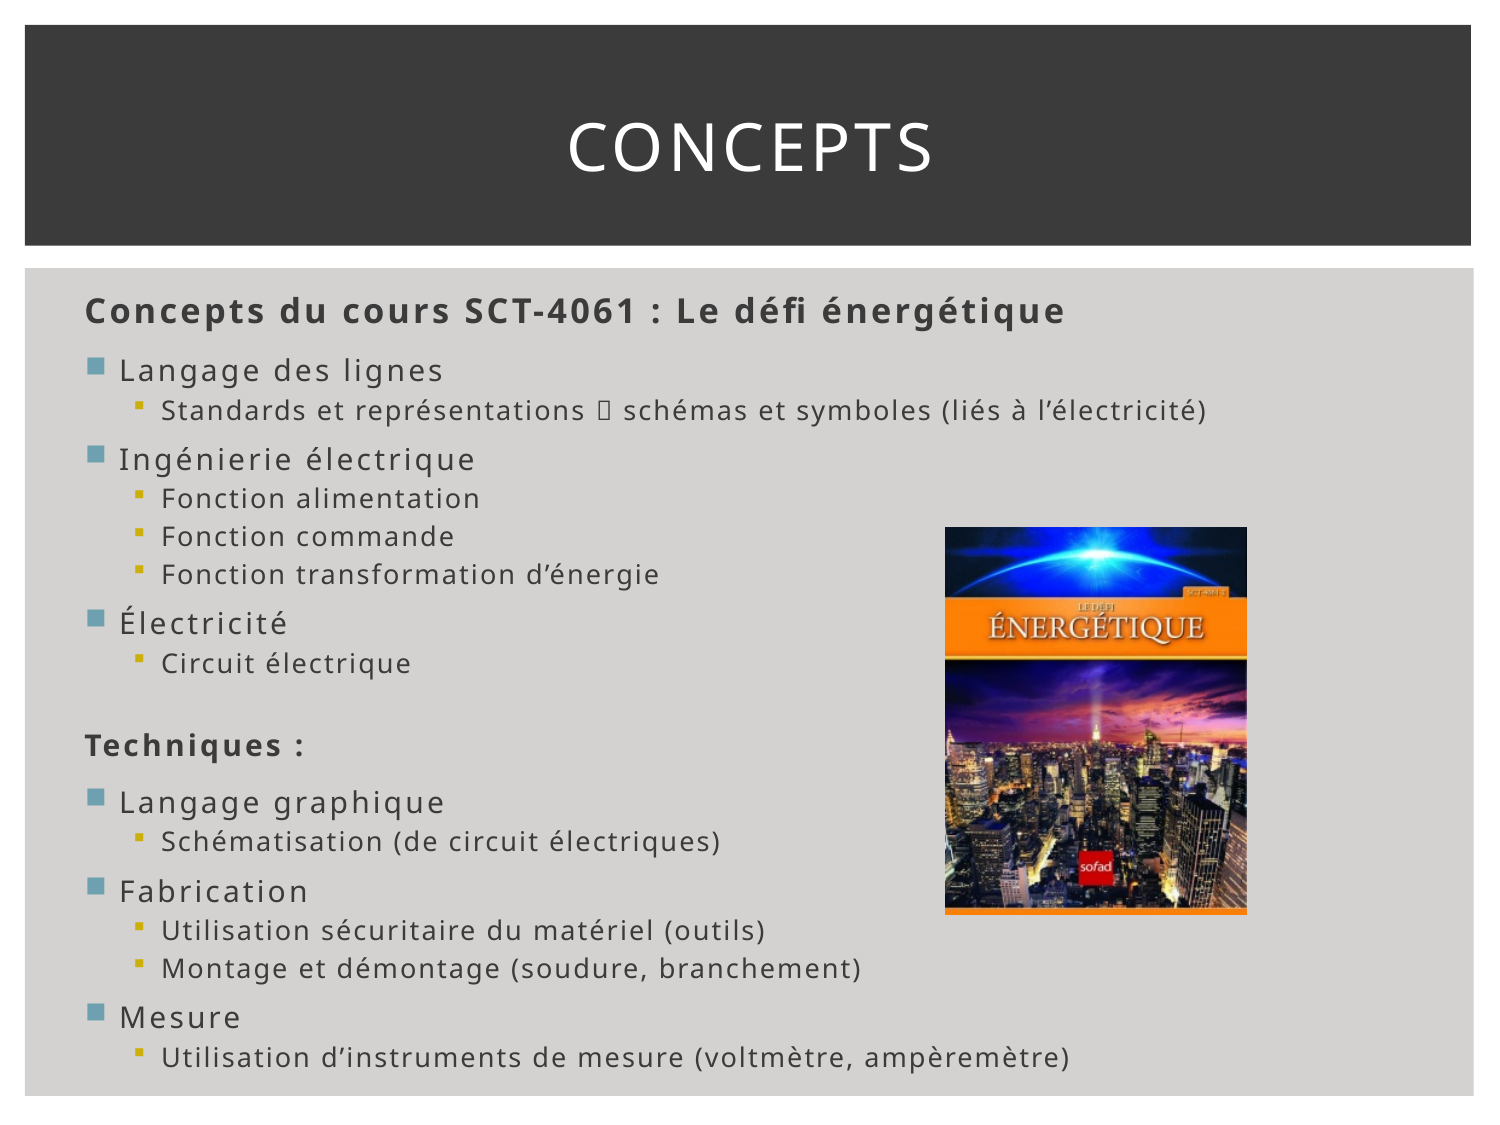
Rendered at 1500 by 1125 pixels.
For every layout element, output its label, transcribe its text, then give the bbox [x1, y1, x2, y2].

picture [944, 526, 1248, 915]
title Concepts [62, 58, 1438, 232]
list Concepts du cours SCT-4061 : Le défi énergétique Langage des lignes Standards et représentations  schémas et symboles (liés à l’électricité) Ingénierie électrique Fonction alimentation Fonction commande Fonction transformation d’énergie Électricité Circuit électrique Techniques : Langage graphique Schématisation (de circuit électriques) Fabrication Utilisation sécuritaire du matériel (outils) Montage et démontage (soudure, branchement) Mesure Utilisation d’instruments de mesure (voltmètre, ampèremètre) [62, 281, 1442, 1083]
